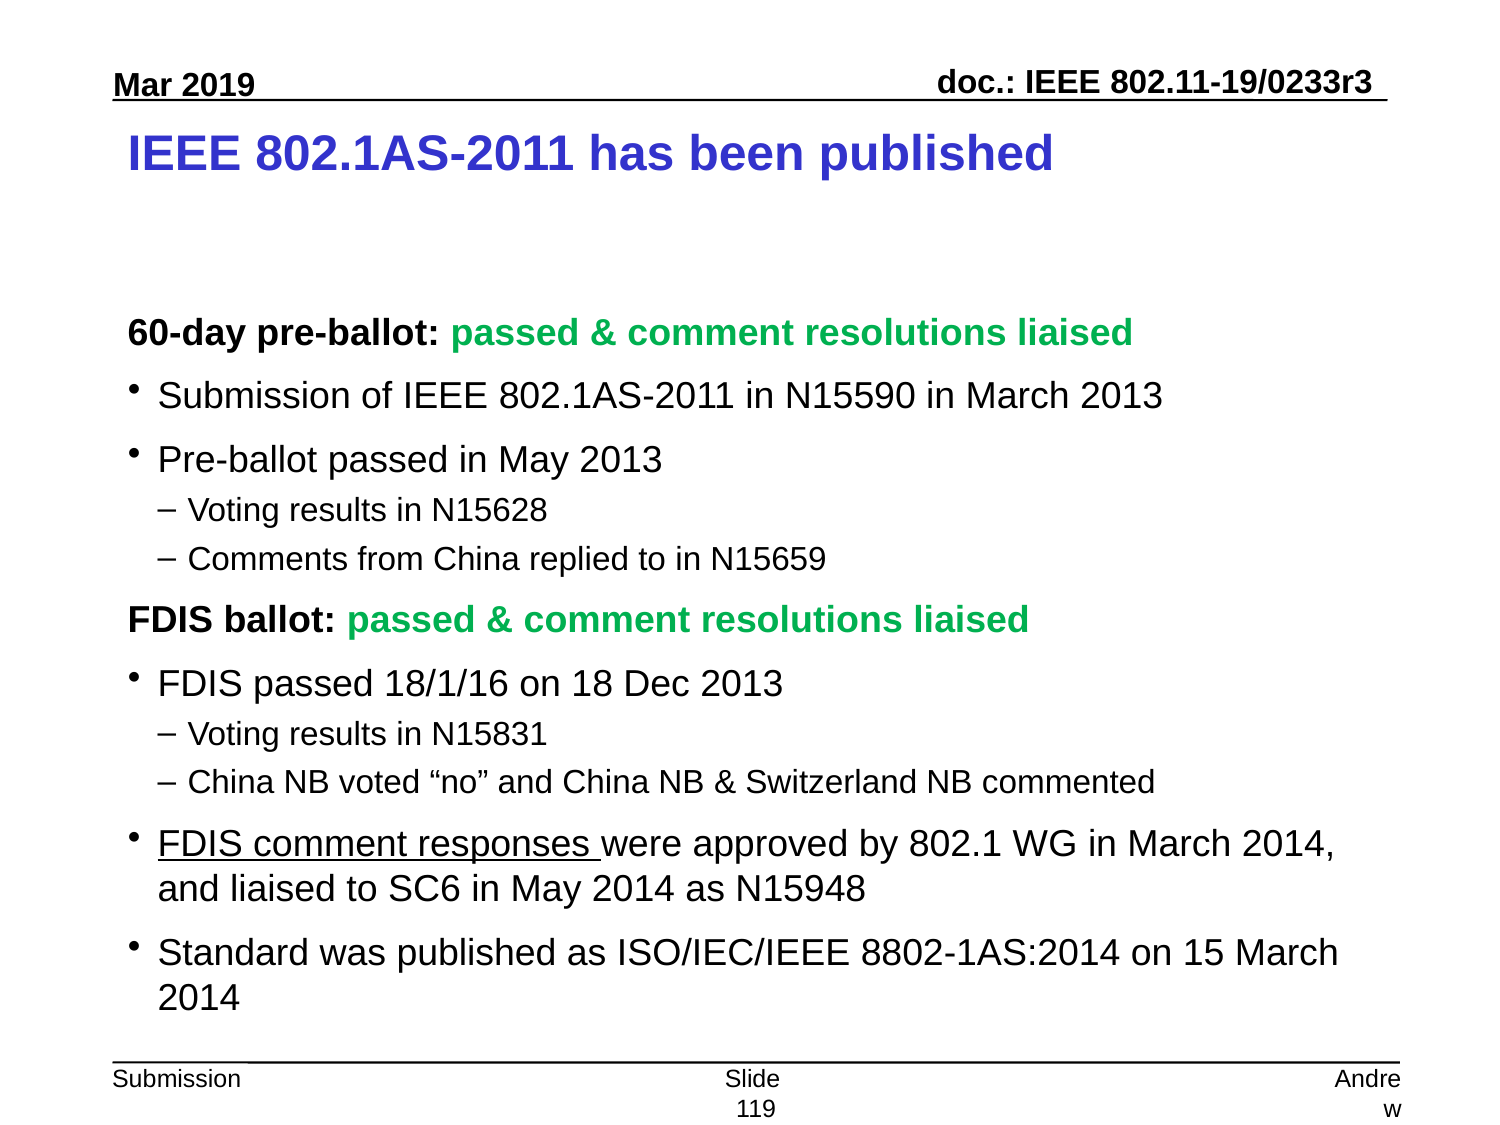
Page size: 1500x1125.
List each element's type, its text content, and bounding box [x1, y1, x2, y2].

slide_number Slide 119 [709, 1061, 803, 1093]
title IEEE 802.1AS-2011 has been published [112, 112, 1388, 288]
list 60-day pre-ballot: passed & comment resolutions liaised Submission of IEEE 802.1AS-2011 in N15590 in March 2013 Pre-ballot passed in May 2013 Voting results in N15628 Comments from China replied to in N15659 FDIS ballot: passed & comment resolutions liaised FDIS passed 18/1/16 on 18 Dec 2013 Voting results in N15831 China NB voted “no” and China NB & Switzerland NB commented FDIS comment responses were approved by 802.1 WG in March 2014, and liaised to SC6 in May 2014 as N15948 Standard was published as ISO/IEC/IEEE 8802-1AS:2014 on 15 March 2014 [112, 299, 1388, 975]
footer Andrew Myles, Cisco [1320, 1061, 1402, 1093]
